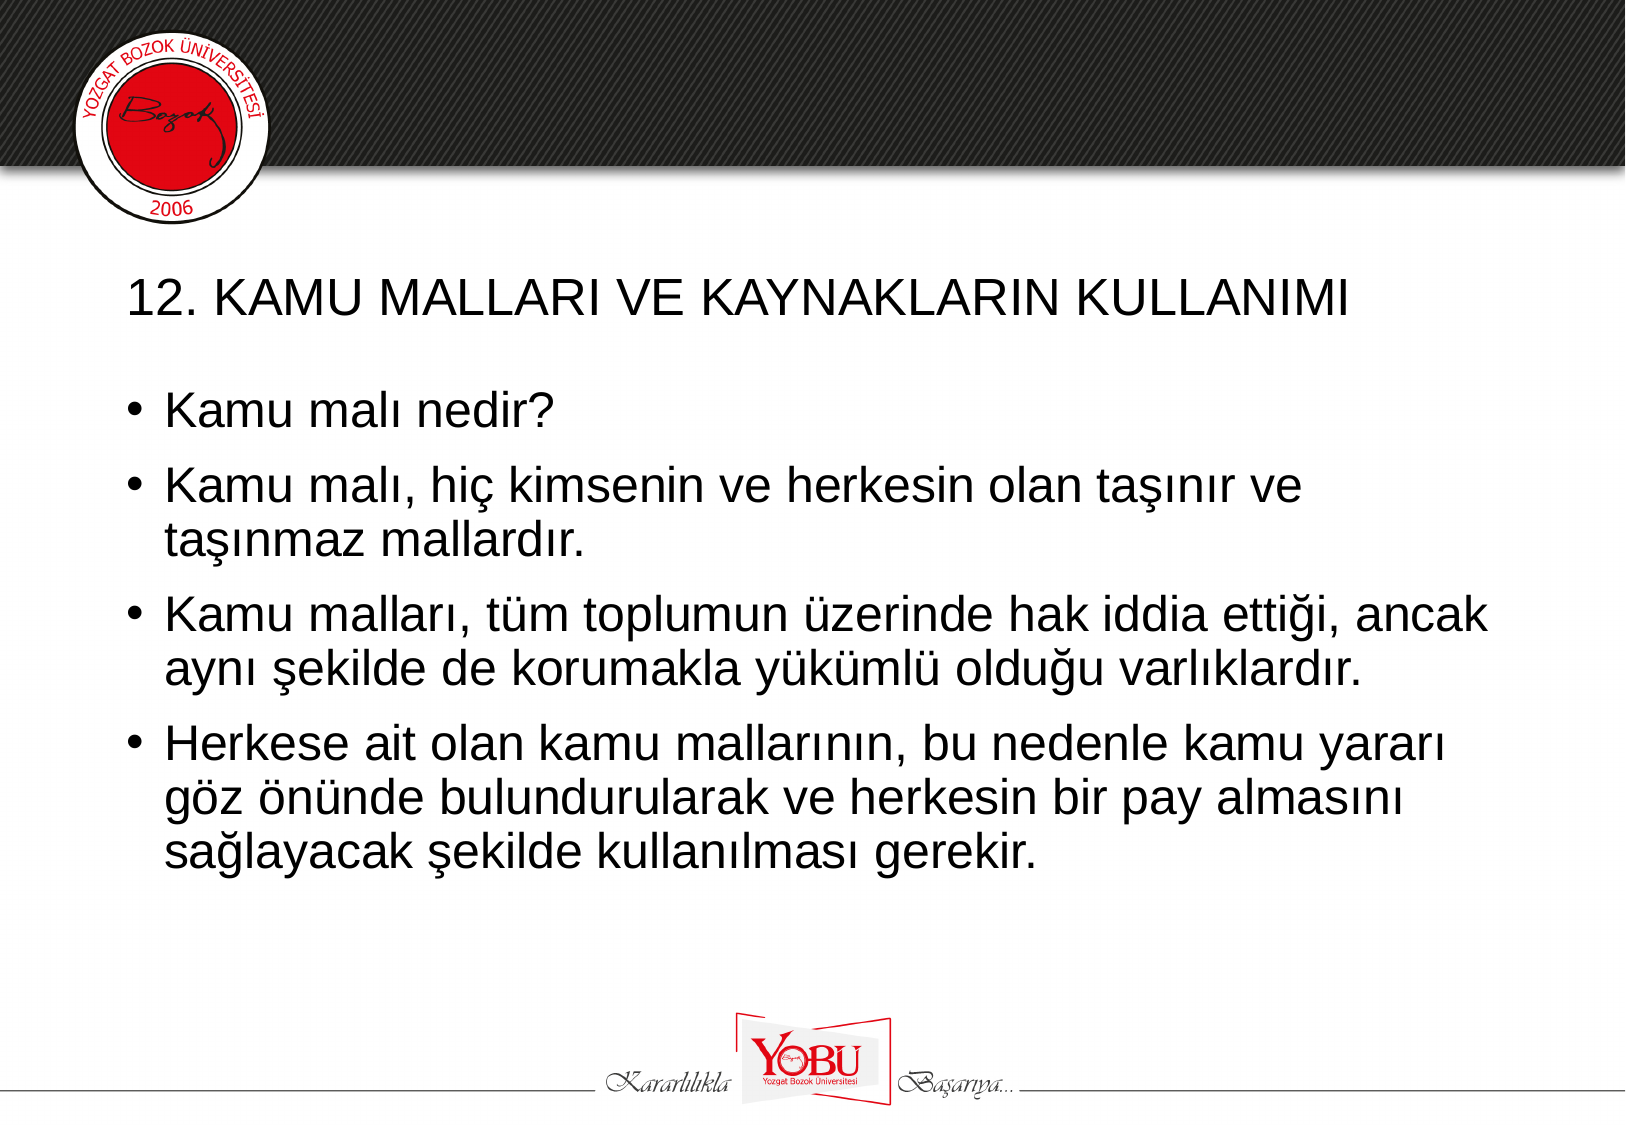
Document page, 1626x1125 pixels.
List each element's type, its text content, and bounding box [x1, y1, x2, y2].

picture [0, 0, 1626, 1125]
list Kamu malı nedir? Kamu malı, hiç kimsenin ve herkesin olan taşınır ve taşınmaz mallardır. Kamu malları, tüm toplumun üzerinde hak iddia ettiği, ancak aynı şekilde de korumakla yükümlü olduğu varlıklardır. Herkese ait olan kamu mallarının, bu nedenle kamu yararı göz önünde bulundurularak ve herkesin bir pay almasını sağlayacak şekilde kullanılması gerekir. [111, 377, 1514, 1014]
title 12. KAMU MALLARI VE KAYNAKLARIN KULLANIMI [111, 249, 1514, 348]
